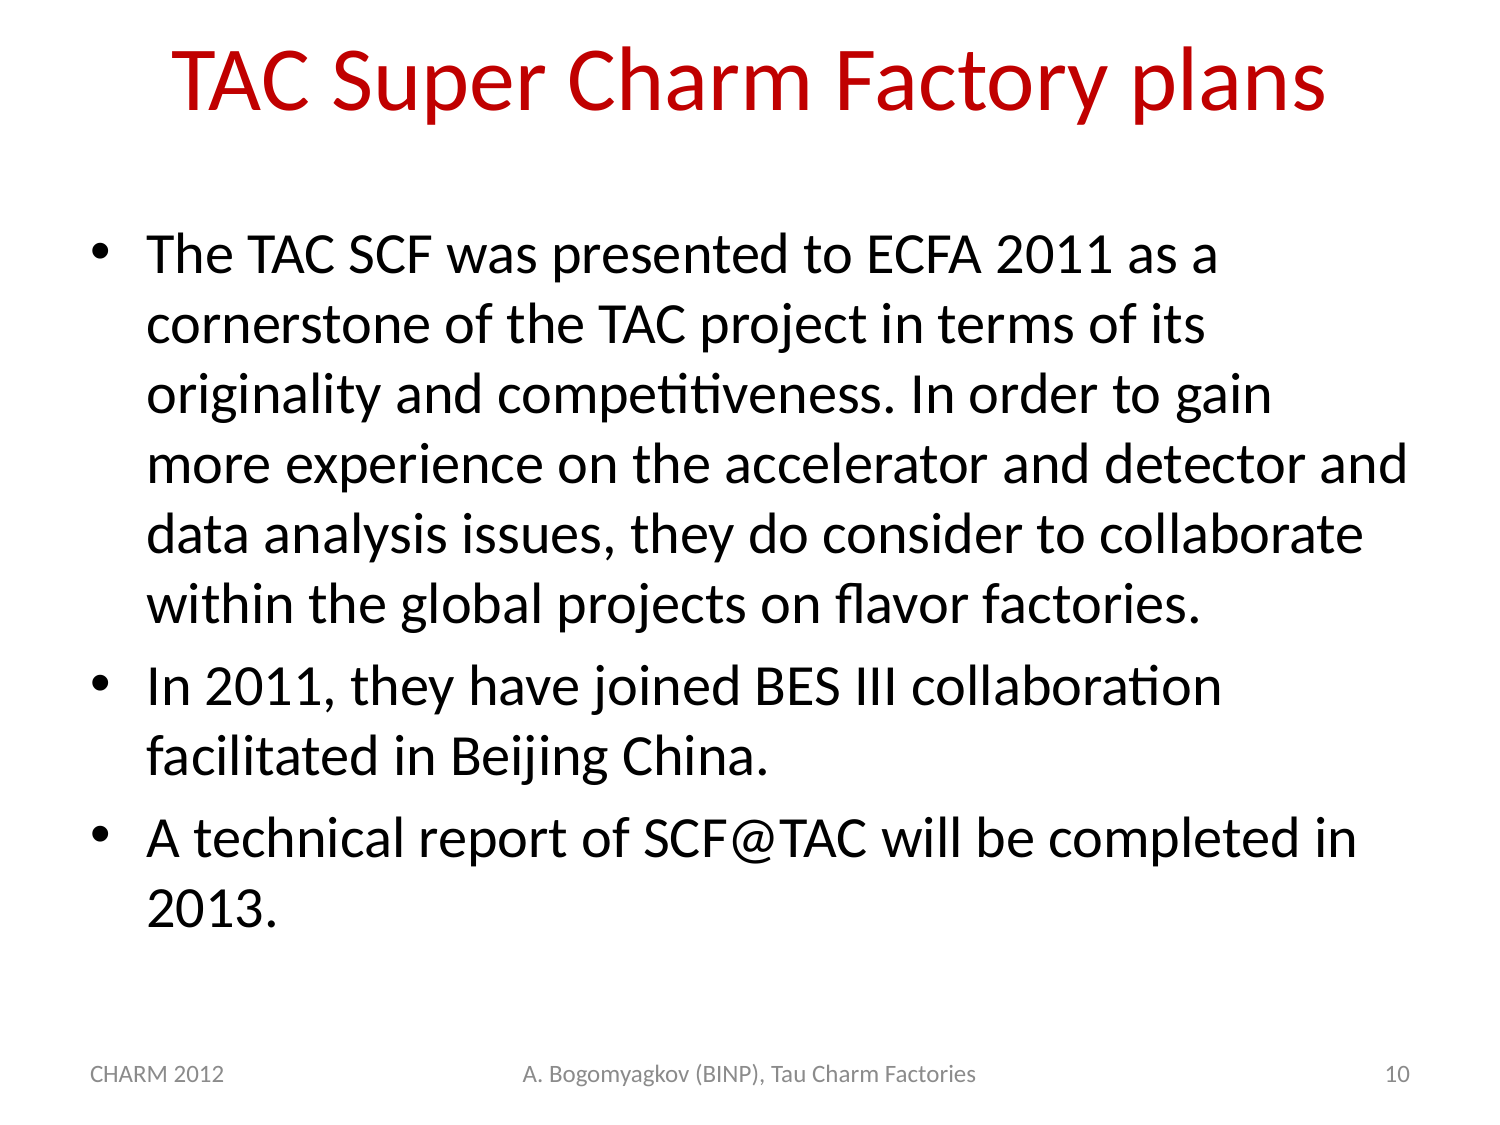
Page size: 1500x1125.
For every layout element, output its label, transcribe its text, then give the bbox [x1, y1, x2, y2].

slide_number CHARM 2012 [75, 1042, 425, 1103]
list The TAC SCF was presented to ECFA 2011 as a cornerstone of the TAC project in terms of its originality and competitiveness. In order to gain more experience on the accelerator and detector and data analysis issues, they do consider to collaborate within the global projects on flavor factories. In 2011, they have joined BES III collaboration facilitated in Beijing China. A technical report of SCF@TAC will be completed in 2013. [75, 208, 1425, 1026]
title TAC Super Charm Factory plans [75, 0, 1425, 148]
footer A. Bogomyagkov (BINP), Tau Charm Factories [472, 1042, 1028, 1103]
slide_number 10 [1074, 1042, 1425, 1103]
